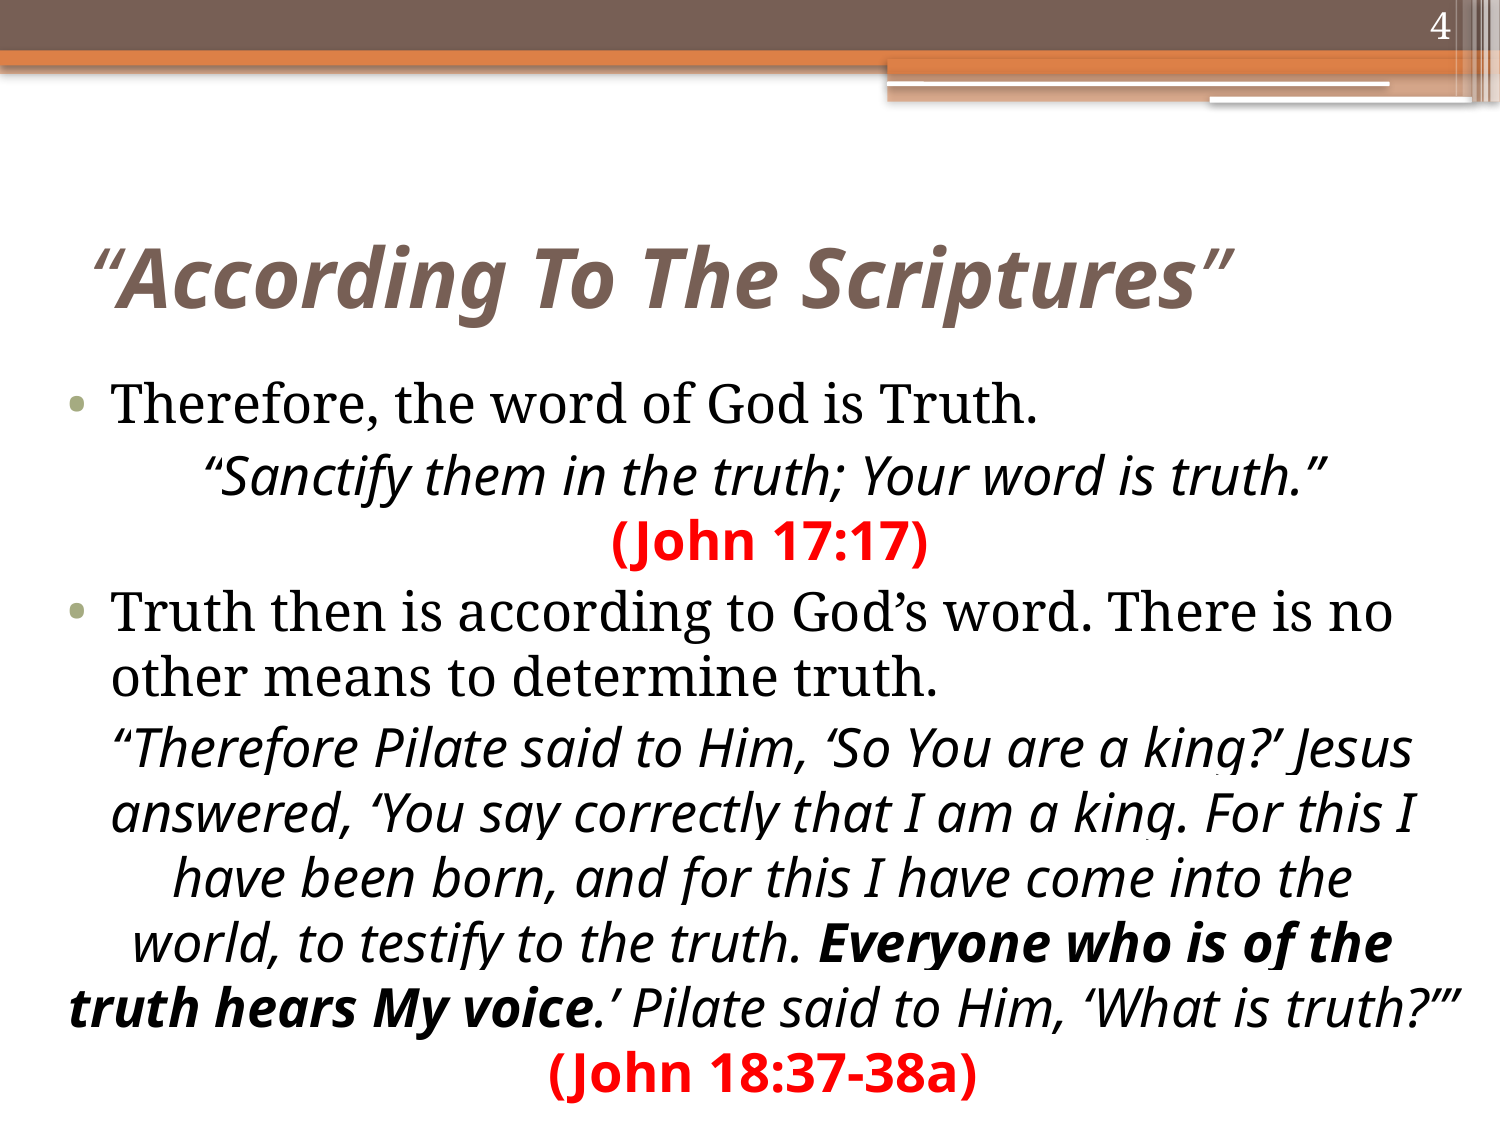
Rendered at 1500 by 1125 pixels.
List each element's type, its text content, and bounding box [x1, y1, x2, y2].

list Therefore, the word of God is Truth. “Sanctify them in the truth; Your word is truth.” (John 17:17) Truth then is according to God’s word. There is no other means to determine truth. “Therefore Pilate said to Him, ‘So You are a king?’ Jesus answered, ‘You say correctly that I am a king. For this I have been born, and for this I have come into the world, to testify to the truth. Everyone who is of the truth hears My voice.’ Pilate said to Him, ‘What is truth?’” (John 18:37-38a) [35, 362, 1474, 1111]
title “According To The Scriptures” [75, 173, 1425, 377]
slide_number 4 [1341, 0, 1466, 61]
